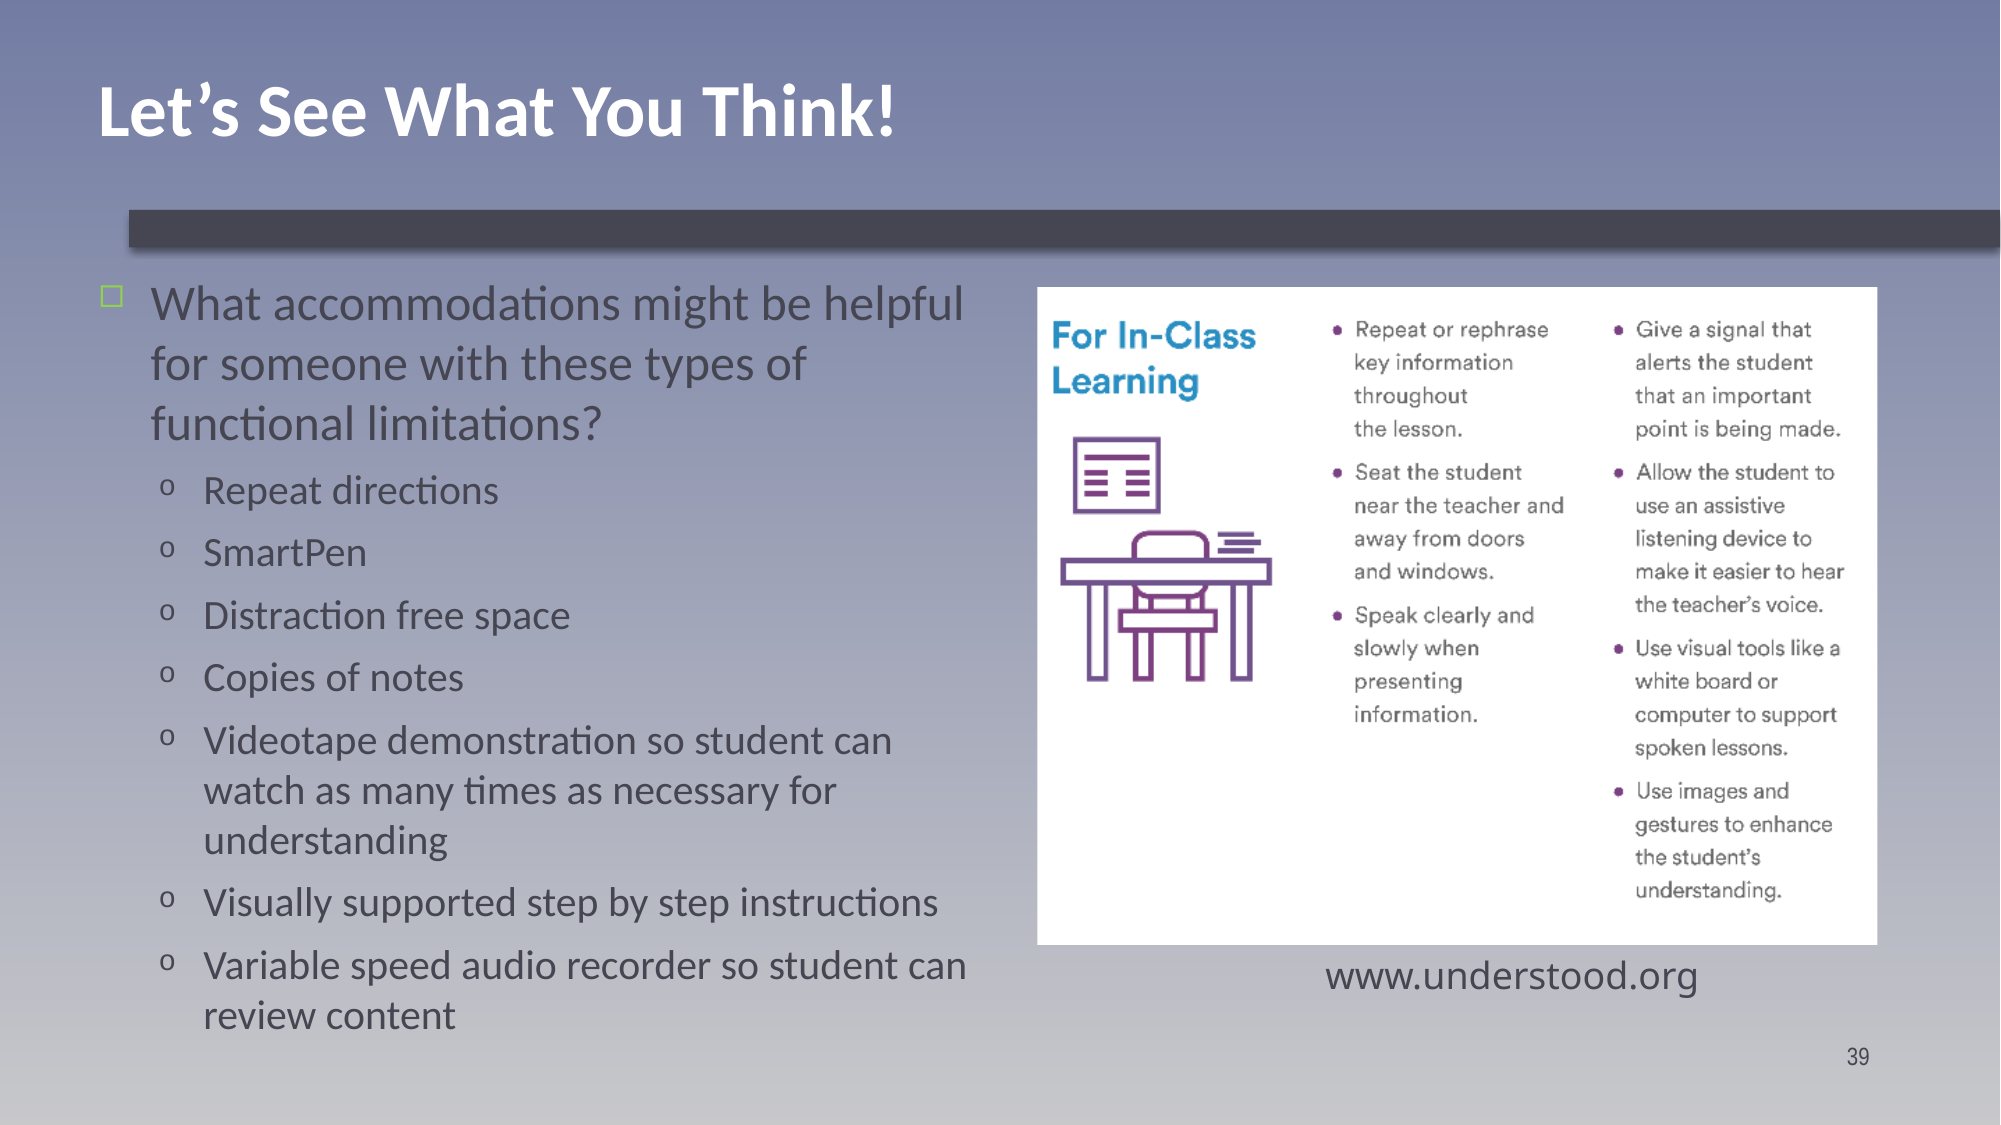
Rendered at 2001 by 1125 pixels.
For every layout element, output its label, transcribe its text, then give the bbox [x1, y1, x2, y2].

slide_number 39 [1800, 1037, 1917, 1078]
picture [1037, 287, 1878, 945]
title Let’s See What You Think! [83, 12, 1918, 200]
list What accommodations might be helpful for someone with these types of functional limitations? Repeat directions SmartPen Distraction free space Copies of notes Videotape demonstration so student can watch as many times as necessary for understanding Visually supported step by step instructions Variable speed audio recorder so student can review content [83, 262, 1013, 1113]
text_box www.understood.org [1275, 956, 1750, 1005]
